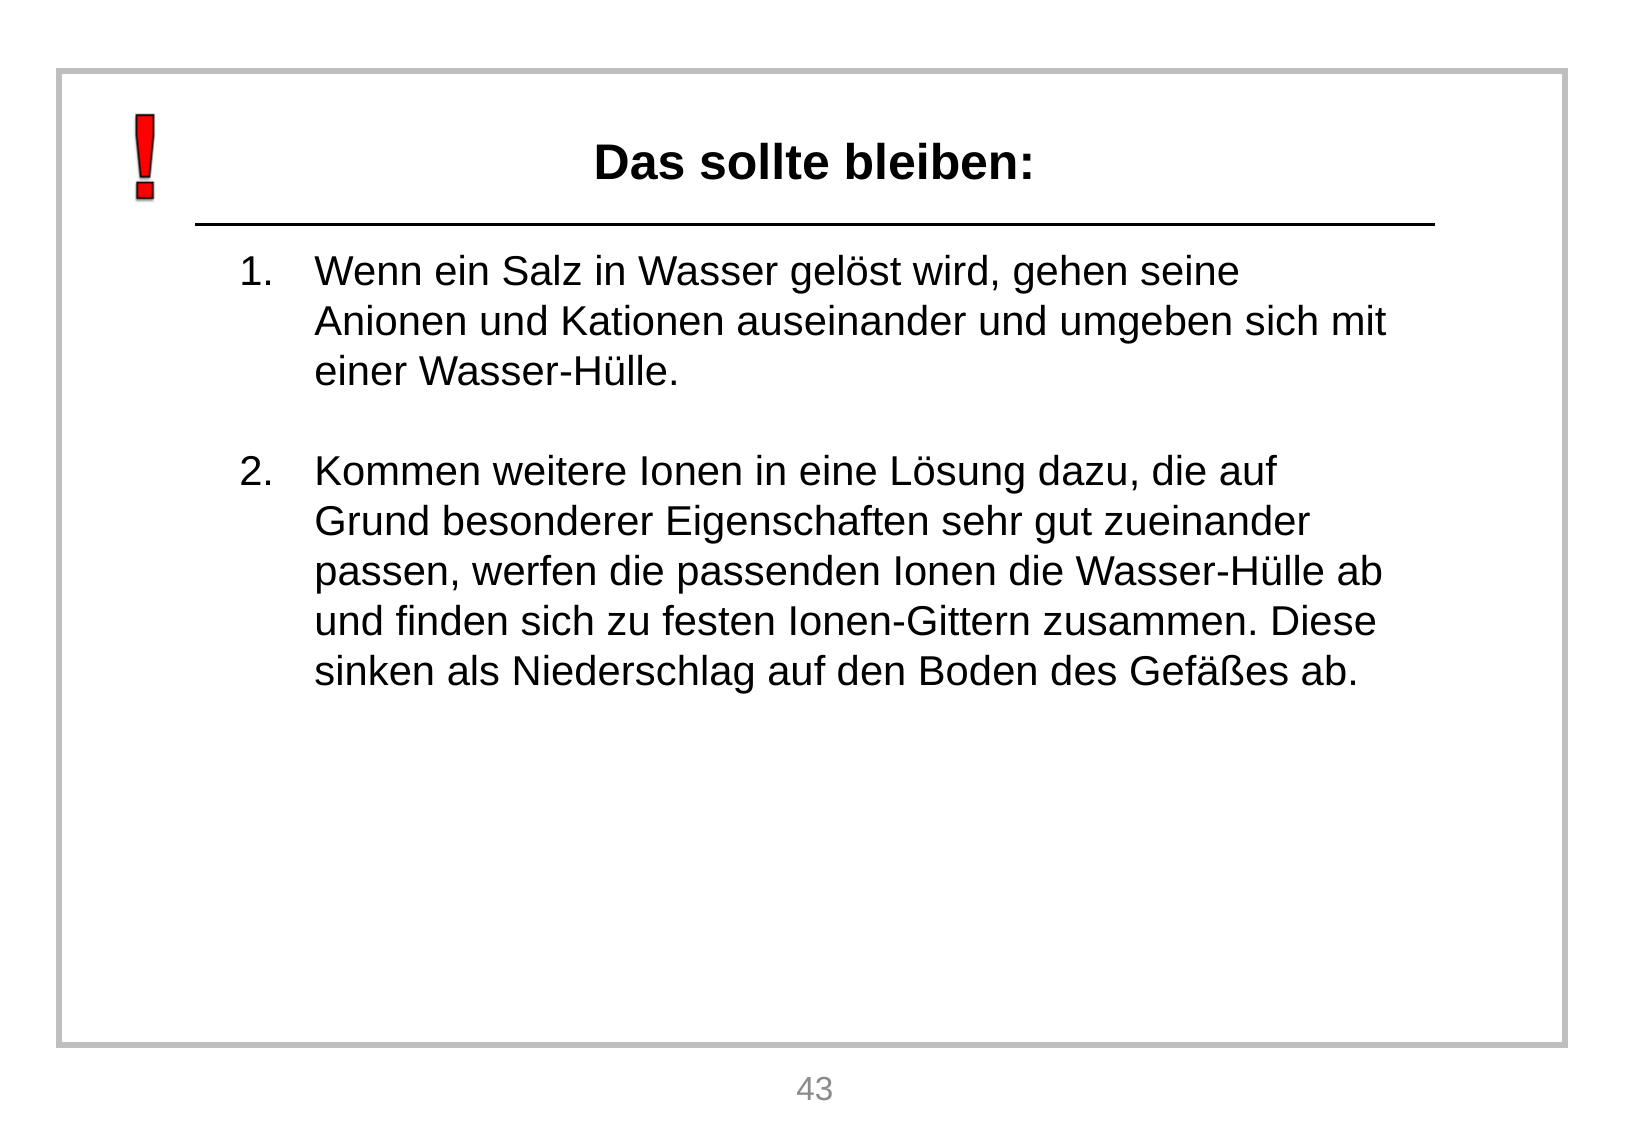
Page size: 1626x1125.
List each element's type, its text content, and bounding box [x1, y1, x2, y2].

list Wenn ein Salz in Wasser gelöst wird, gehen seine Anionen und Kationen auseinander und umgeben sich mit einer Wasser-Hülle. Kommen weitere Ionen in eine Lösung dazu, die auf Grund besonderer Eigenschaften sehr gut zueinander passen, werfen die passenden Ionen die Wasser-Hülle ab und finden sich zu festen Ionen-Gittern zusammen. Diese sinken als Niederschlag auf den Boden des Gefäßes ab. [224, 236, 1406, 945]
title Das sollte bleiben: [224, 100, 1406, 219]
slide_number 43 [631, 1057, 998, 1117]
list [100, 82, 190, 231]
